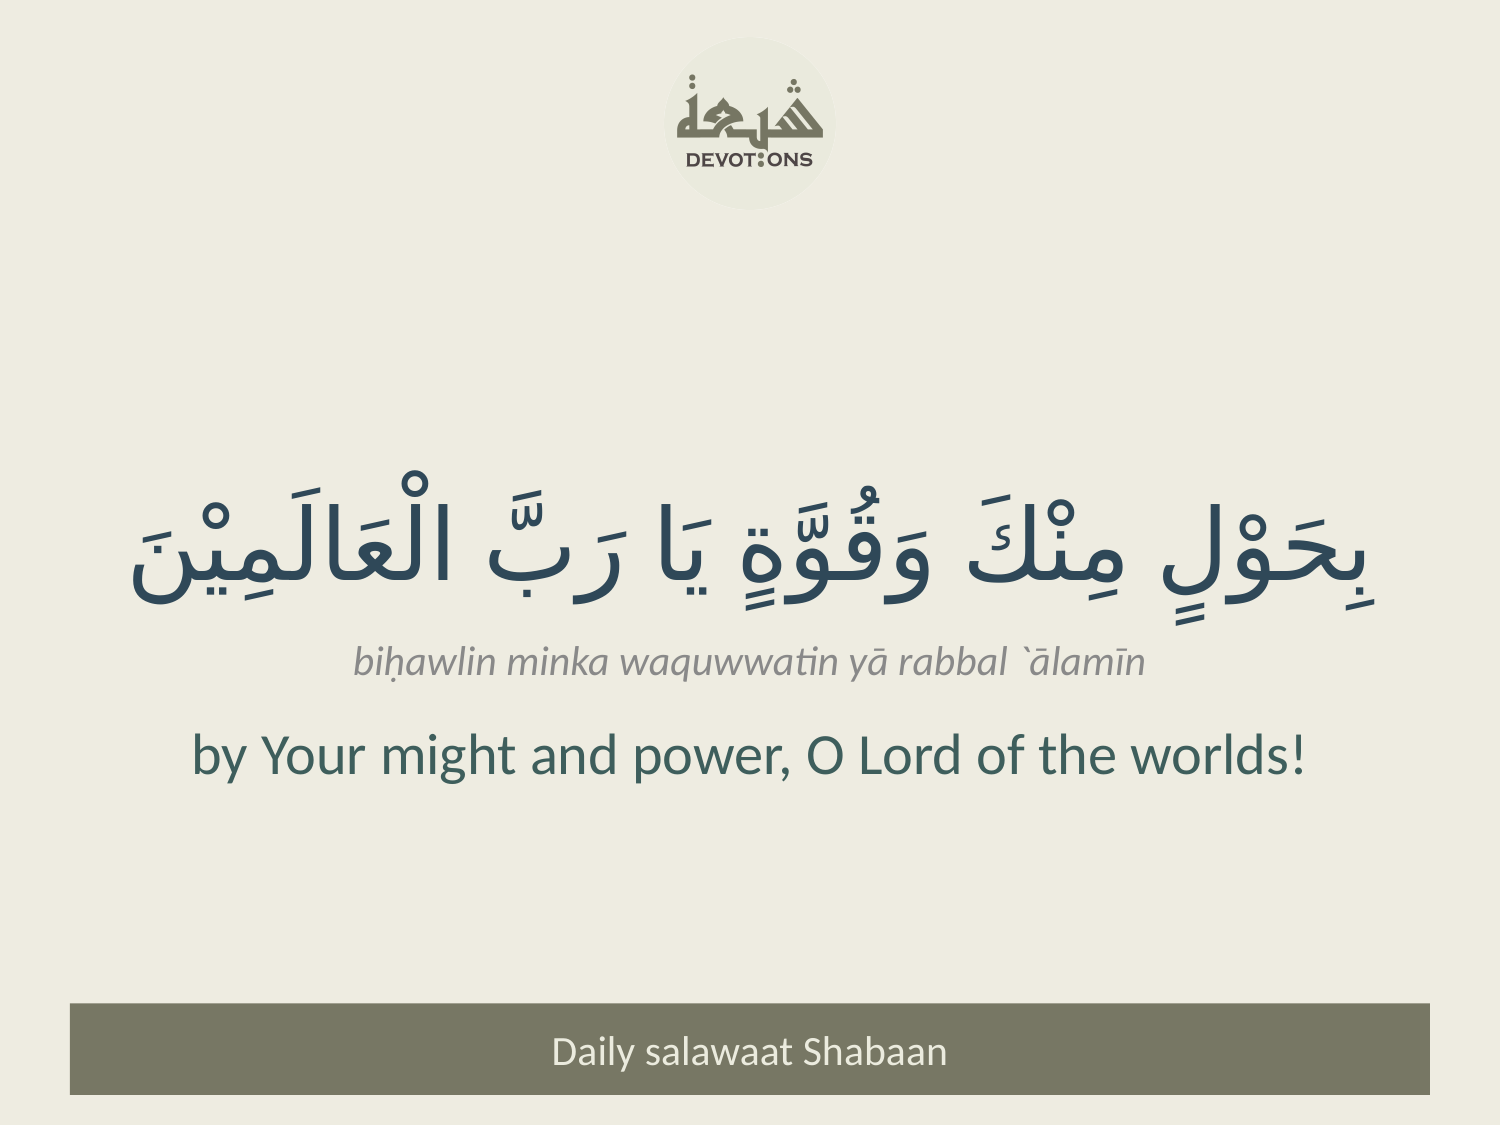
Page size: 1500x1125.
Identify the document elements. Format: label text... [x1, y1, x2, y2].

list Daily salawaat Shabaan [69, 1003, 1430, 1095]
picture [656, 29, 844, 203]
list بِحَوْلٍ مِنْكَ وَقُوَّةٍ يَا رَبَّ الْعَالَمِيْنَ biḥawlin minka waquwwatin yā rabbal `ālamīn by Your might and power, O Lord of the worlds! [69, 203, 1430, 1003]
